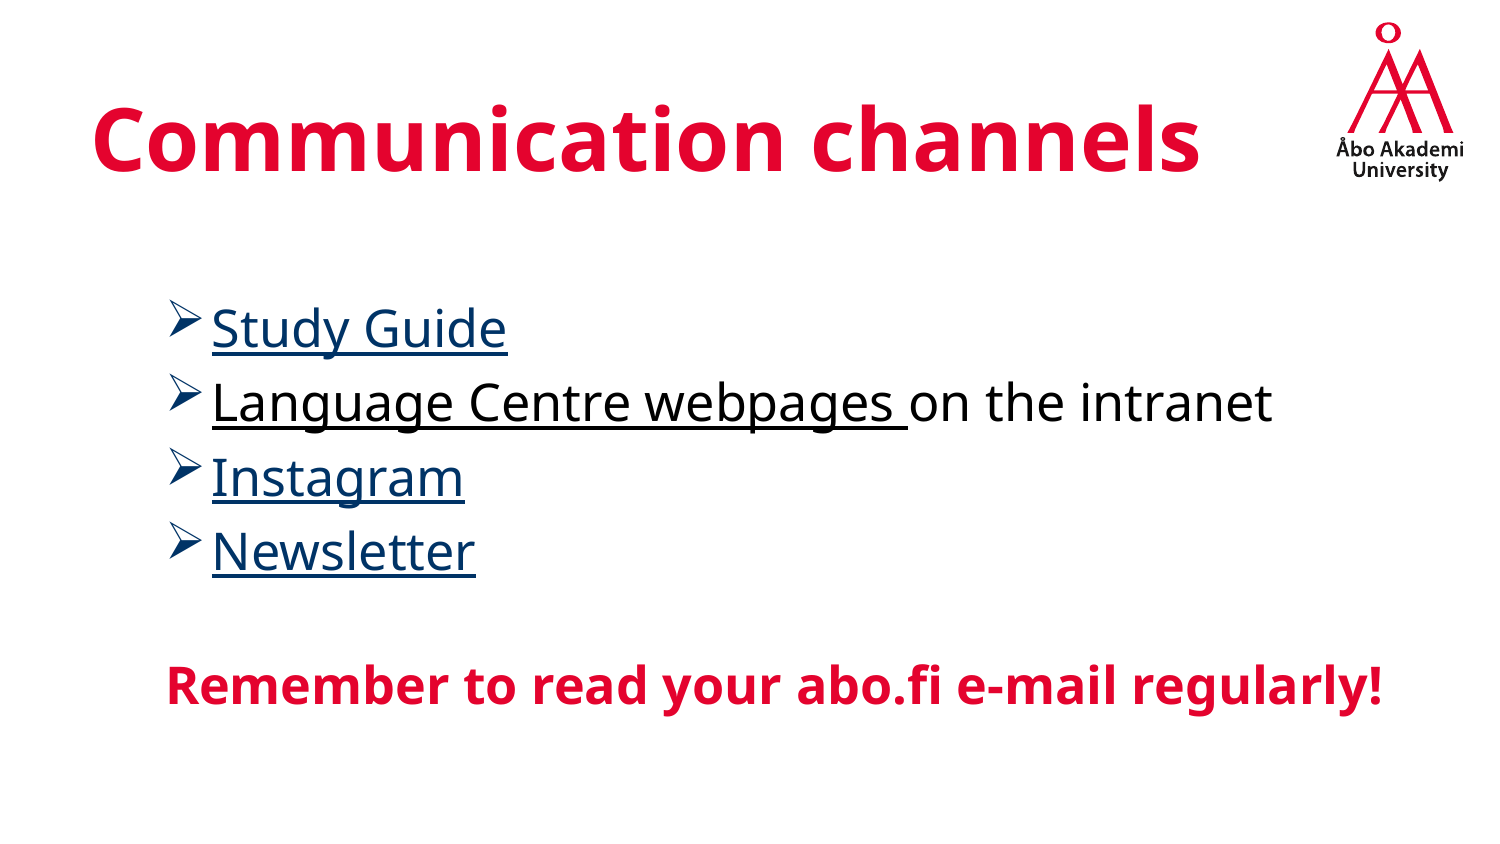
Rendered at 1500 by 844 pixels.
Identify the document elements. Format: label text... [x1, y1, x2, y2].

title Communication channels [75, 76, 1425, 216]
list Study Guide Language Centre webpages on the intranet Instagram Newsletter Remember to read your abo.fi e-mail regularly! [75, 216, 1471, 800]
